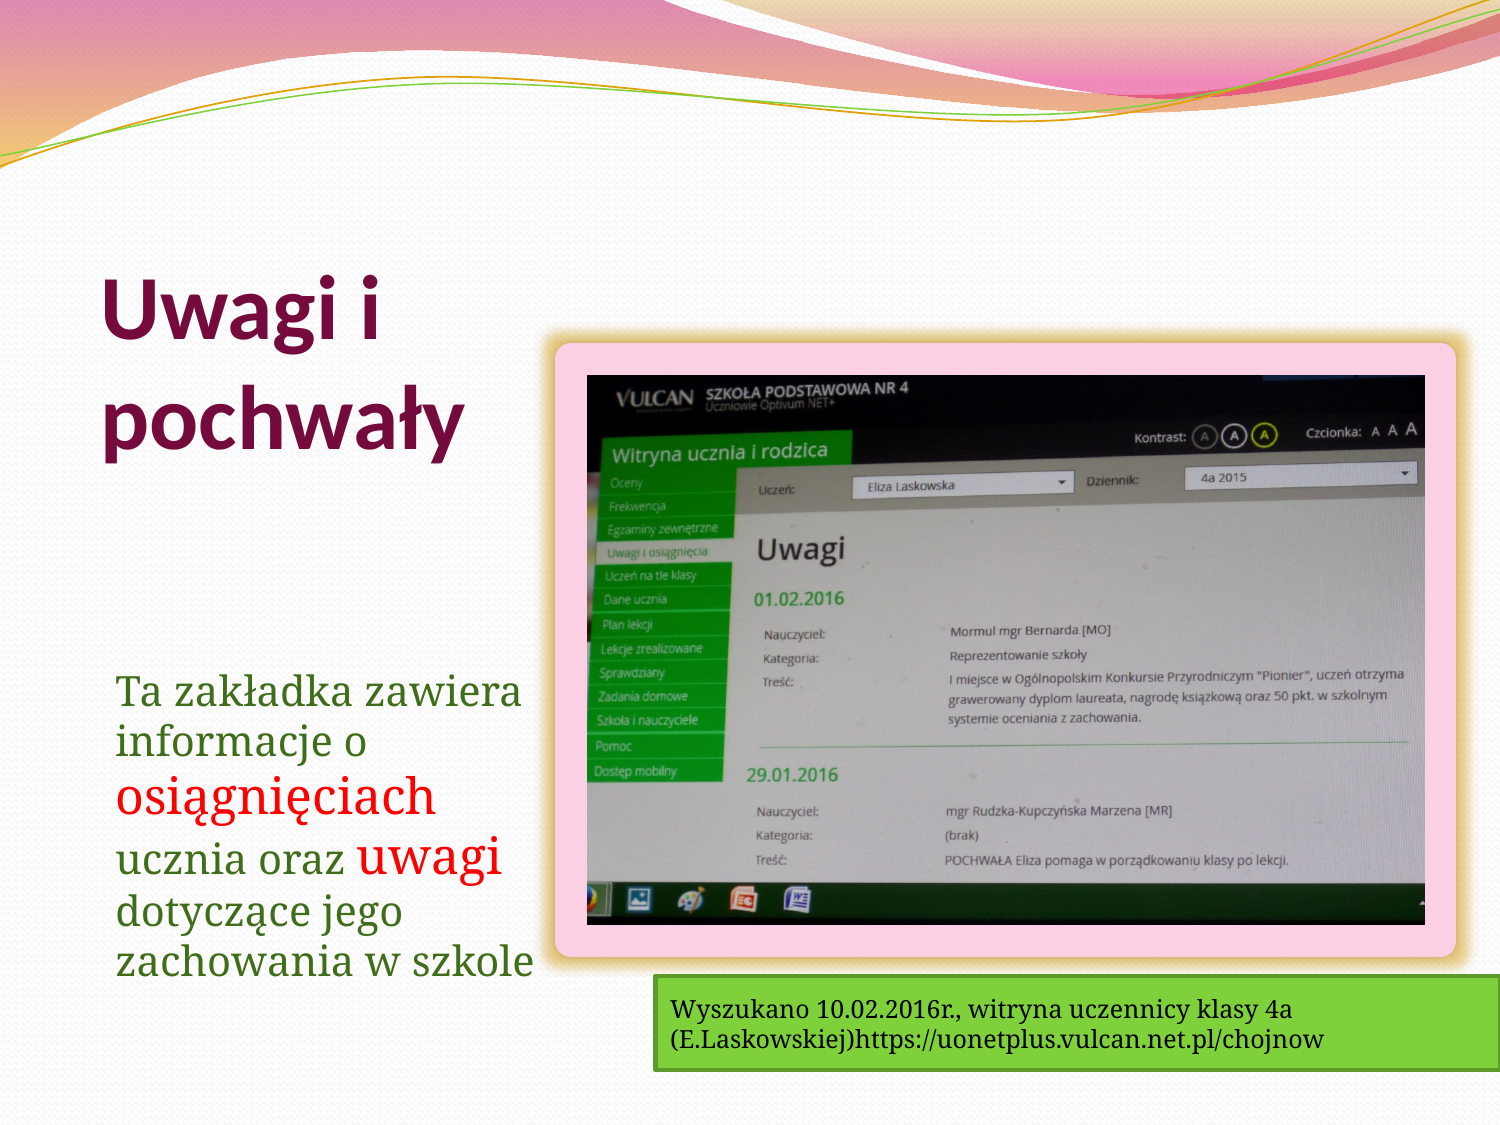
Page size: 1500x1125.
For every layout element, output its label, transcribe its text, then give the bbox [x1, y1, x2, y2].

list Ta zakładka zawiera informacje o osiągnięciach ucznia oraz uwagi dotyczące jego zachowania w szkole [112, 656, 563, 1106]
text_box Wyszukano 10.02.2016r., witryna uczennicy klasy 4a (E.Laskowskiej)https://uonetplus.vulcan.net.pl/chojnow [653, 974, 1500, 1072]
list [586, 374, 1426, 926]
title Uwagi i pochwały [100, 231, 551, 468]
